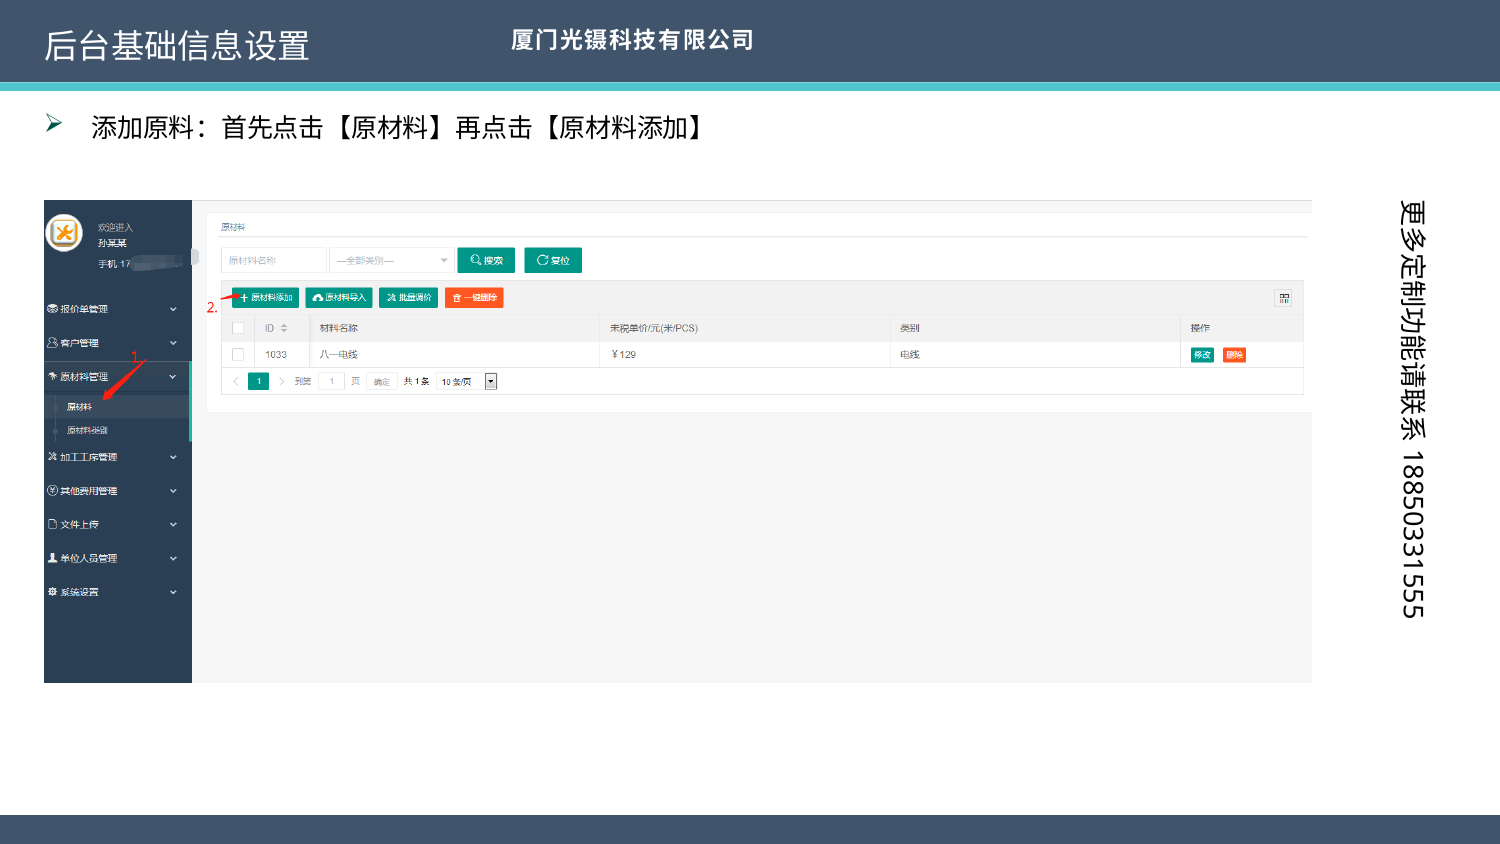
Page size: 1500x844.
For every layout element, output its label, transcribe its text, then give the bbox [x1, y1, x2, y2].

text_box 更多定制功能请联系18850331555 [1375, 184, 1439, 733]
text_box 添加原料：首先点击【原材料】再点击【原材料添加】 [29, 103, 1388, 150]
picture [44, 200, 1312, 683]
text_box 后台基础信息设置 [29, 18, 326, 73]
text_box 厦门光镊科技有限公司 [496, 18, 771, 61]
